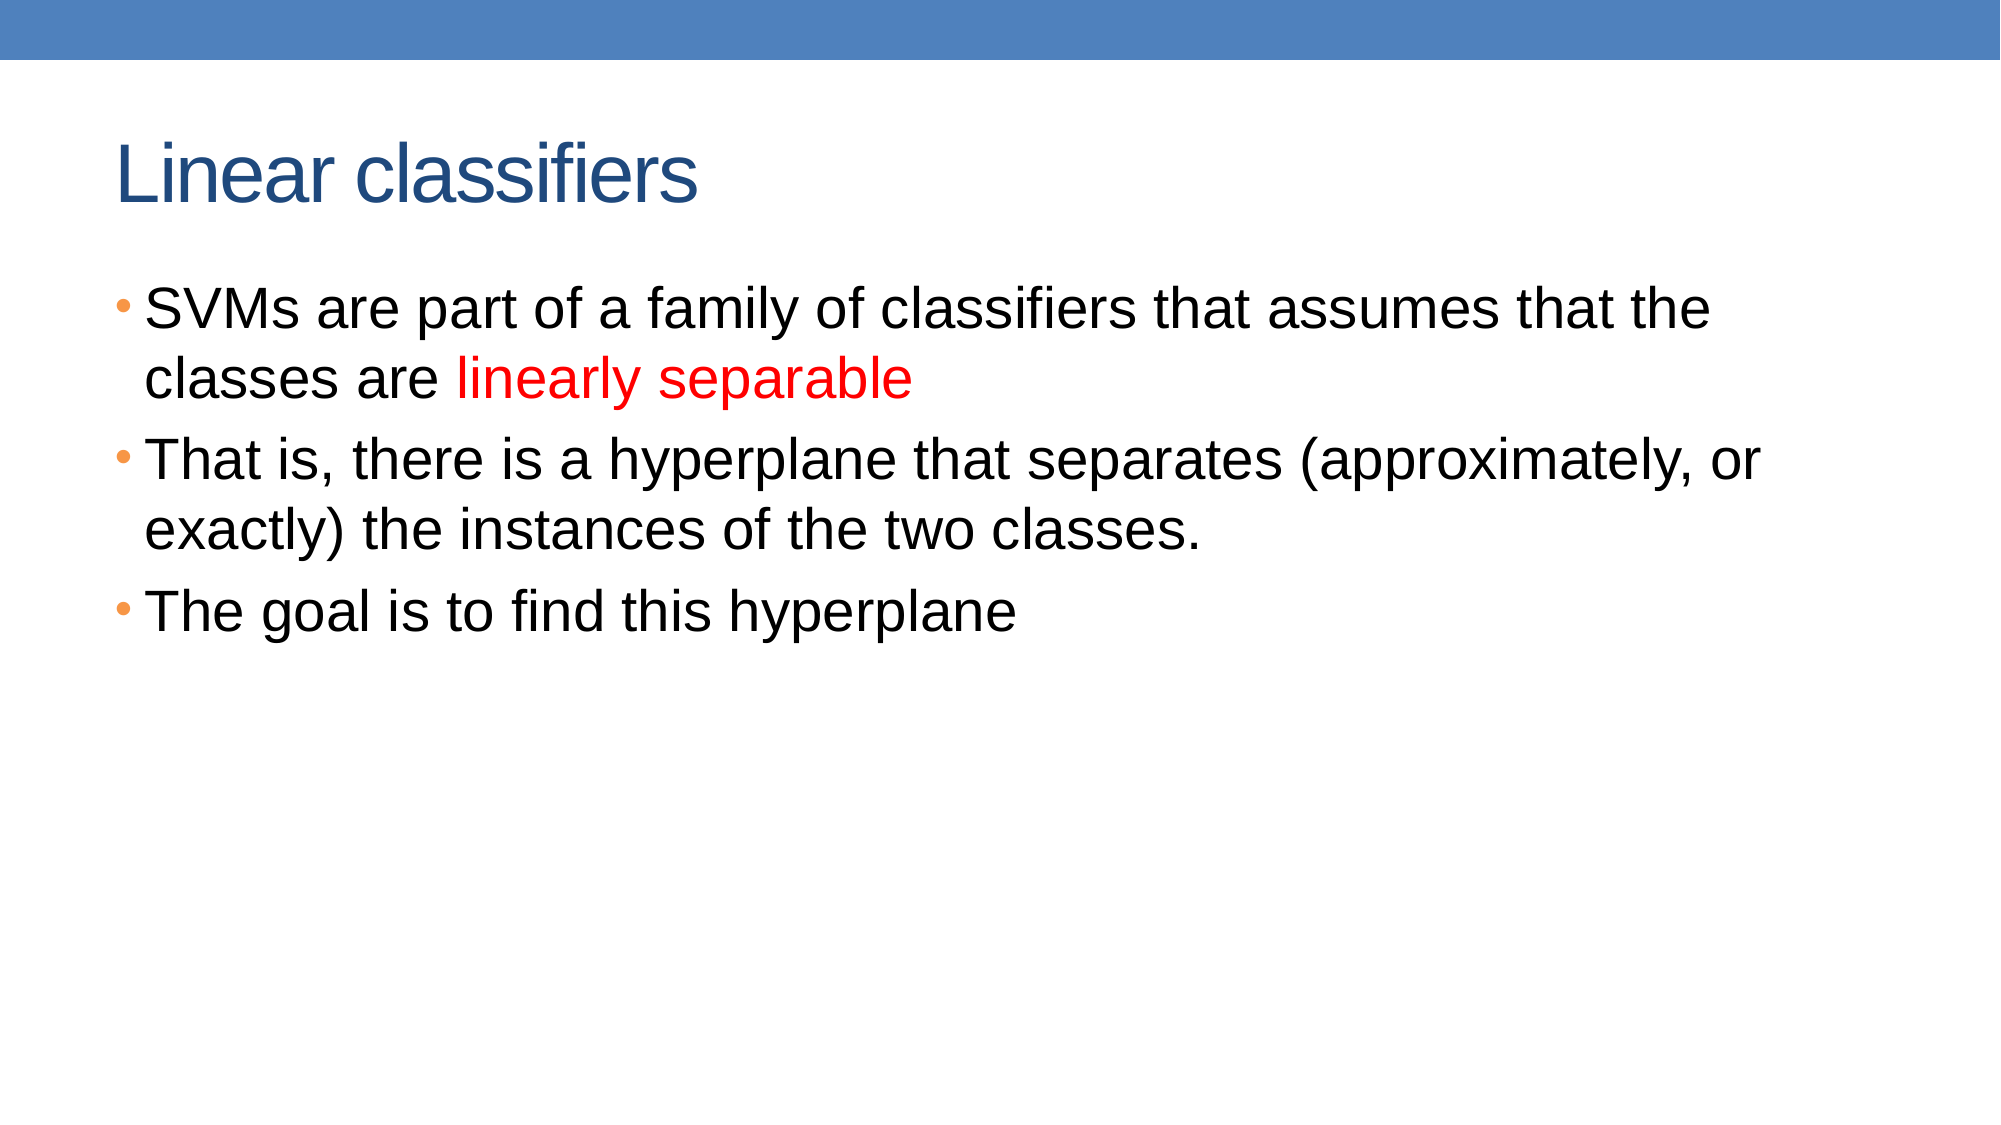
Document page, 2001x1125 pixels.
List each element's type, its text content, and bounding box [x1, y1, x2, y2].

list SVMs are part of a family of classifiers that assumes that the classes are linearly separable That is, there is a hyperplane that separates (approximately, or exactly) the instances of the two classes. The goal is to find this hyperplane [99, 262, 1900, 1063]
title Linear classifiers [99, 87, 1900, 250]
